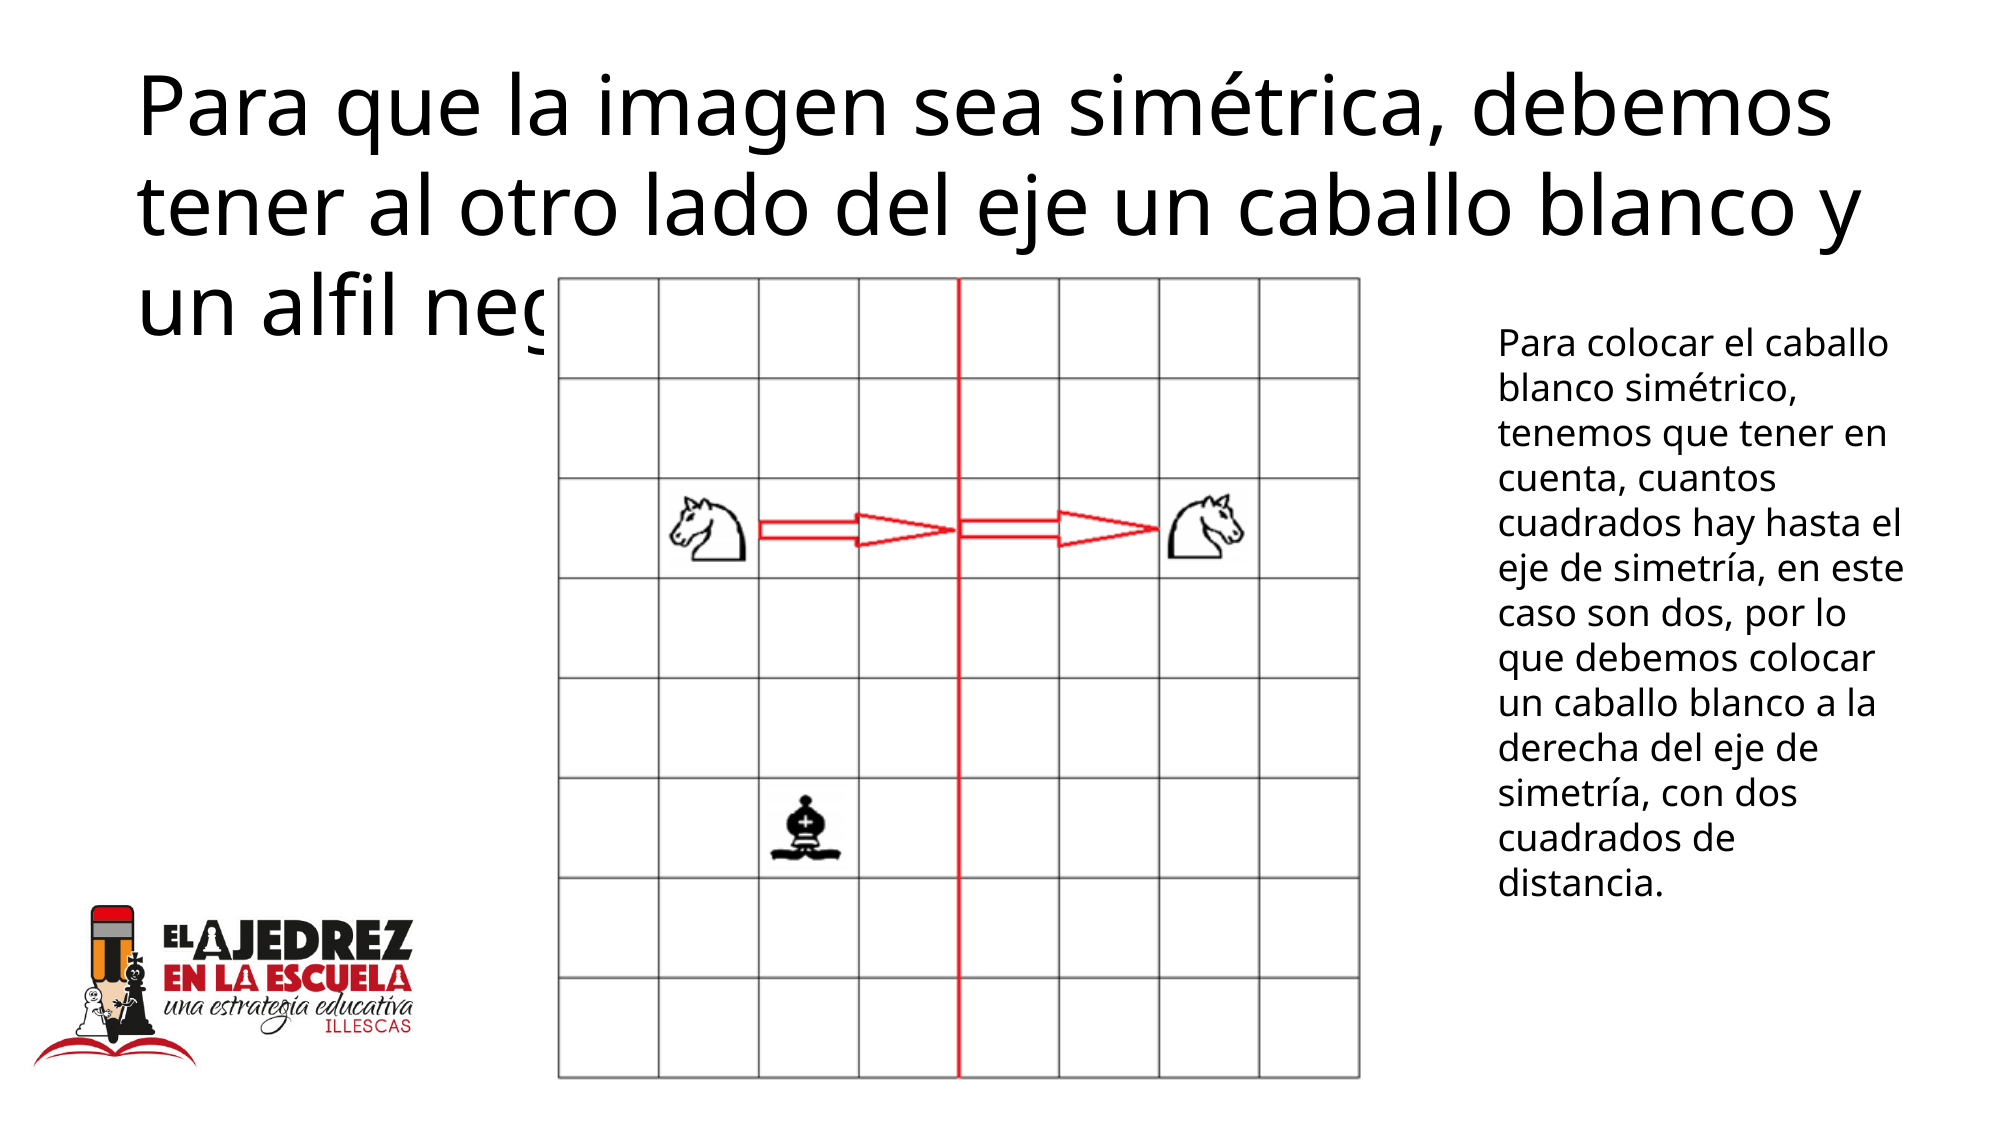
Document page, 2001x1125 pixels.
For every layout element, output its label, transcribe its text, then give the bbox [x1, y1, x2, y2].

text_box Para colocar el caballo blanco simétrico, tenemos que tener en cuenta, cuantos cuadrados hay hasta el eje de simetría, en este caso son dos, por lo que debemos colocar un caballo blanco a la derecha del eje de simetría, con dos cuadrados de distancia. [1482, 311, 1924, 912]
text_box Para que la imagen sea simétrica, debemos tener al otro lado del eje un caballo blanco y un alfil negro. [121, 44, 1925, 360]
picture [544, 265, 1378, 1092]
picture [24, 884, 430, 1100]
